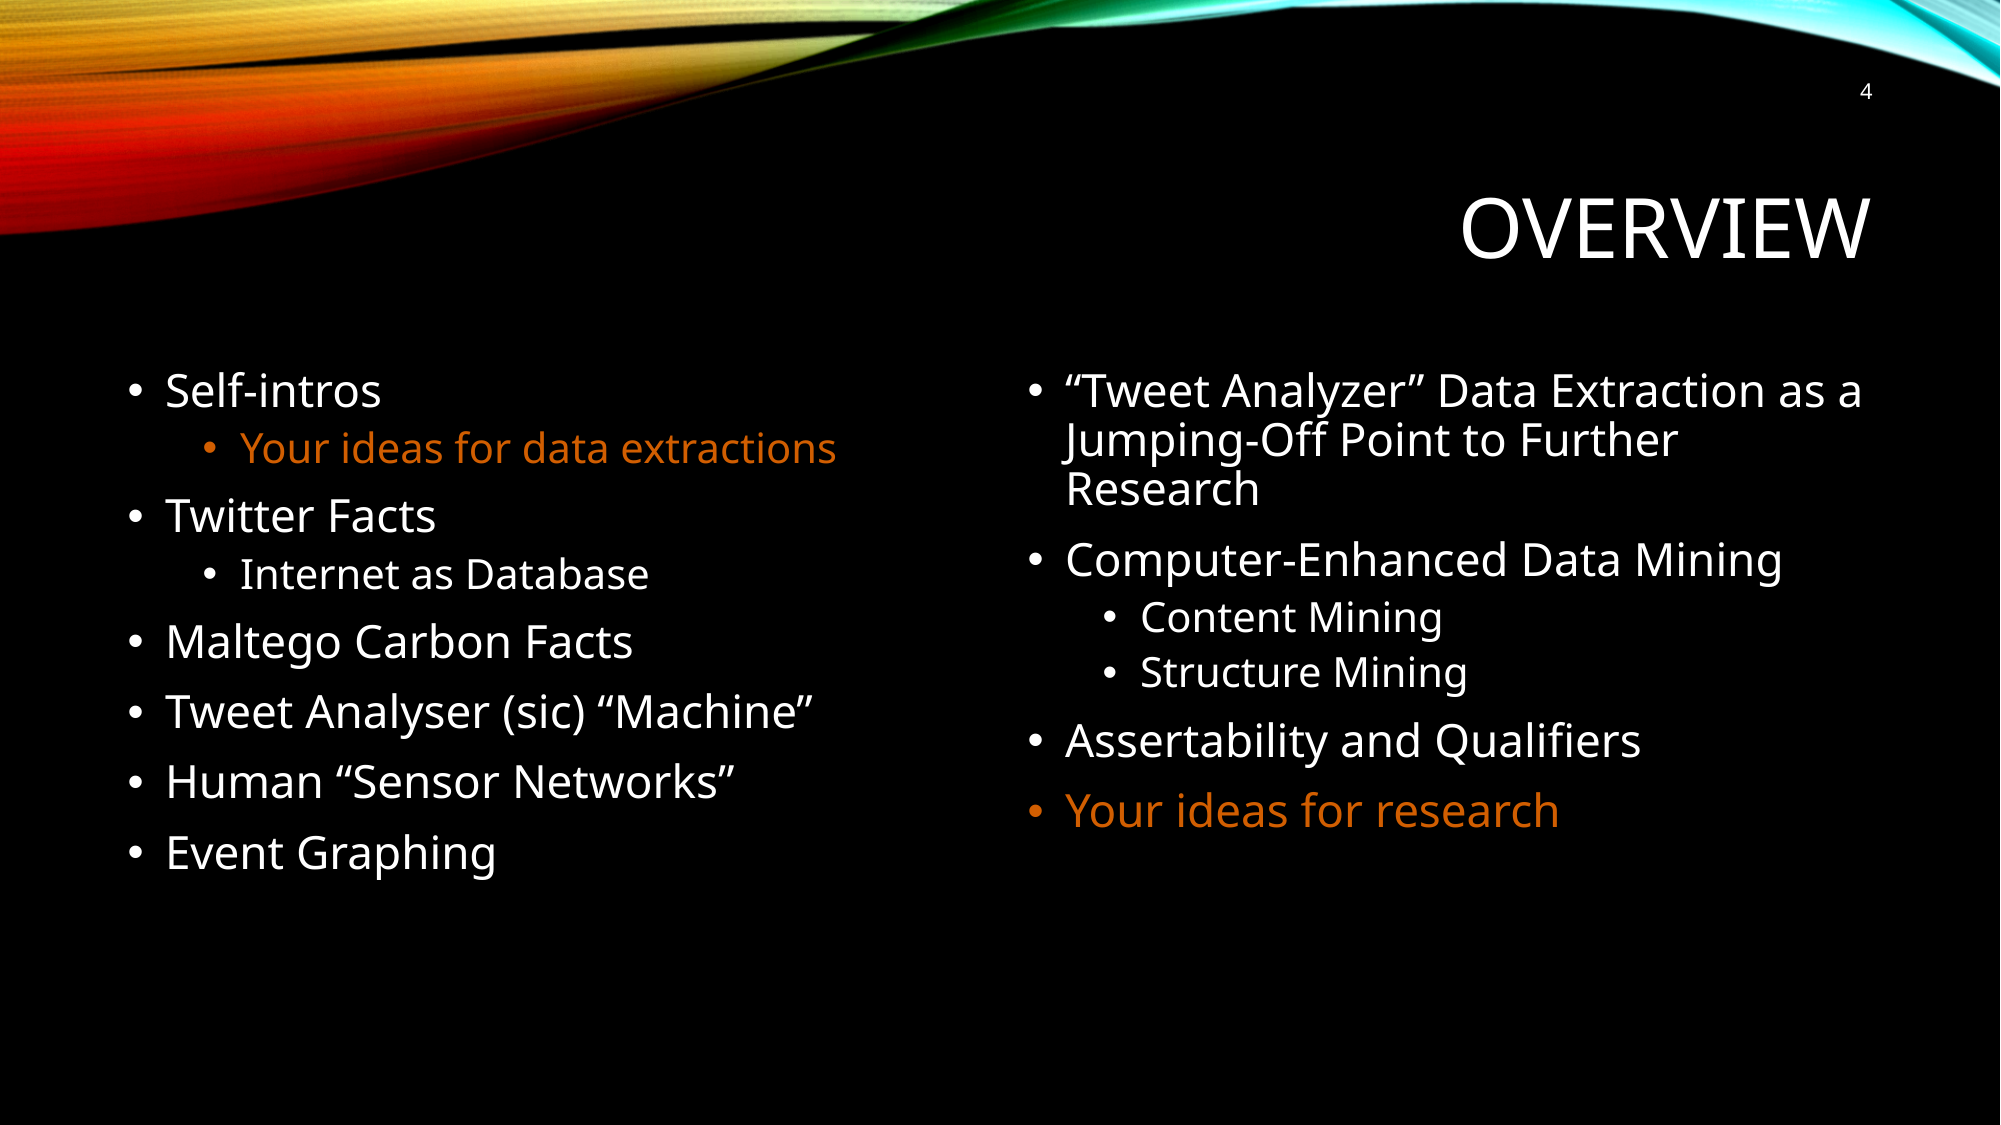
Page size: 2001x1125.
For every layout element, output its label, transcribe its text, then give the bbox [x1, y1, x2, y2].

title Overview [474, 125, 1888, 338]
list Self-intros Your ideas for data extractions Twitter Facts Internet as Database Maltego Carbon Facts Tweet Analyser (sic) “Machine” Human “Sensor Networks” Event Graphing [112, 360, 988, 1021]
list “Tweet Analyzer” Data Extraction as a Jumping-Off Point to Further Research Computer-Enhanced Data Mining Content Mining Structure Mining Assertability and Qualifiers Your ideas for research [1012, 360, 1888, 1021]
picture [0, 0, 2000, 237]
slide_number 4 [1437, 62, 1888, 123]
